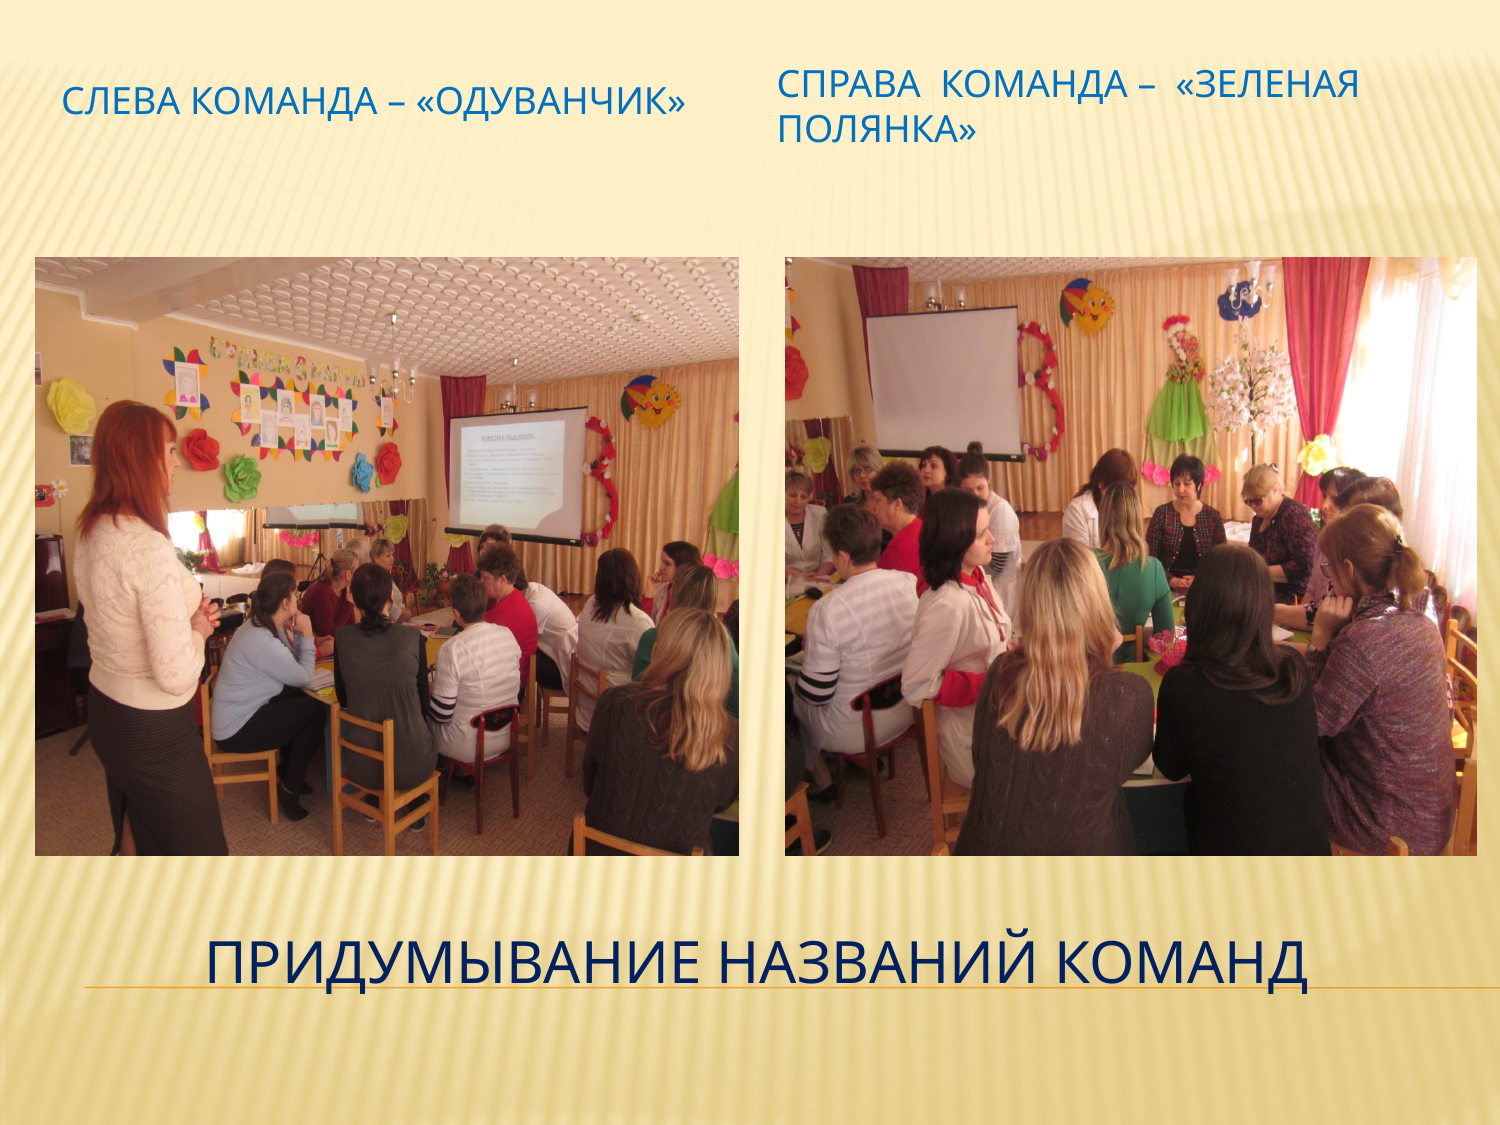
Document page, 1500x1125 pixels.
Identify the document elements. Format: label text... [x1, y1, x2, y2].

list Слева команда – «Одуванчик» [46, 35, 750, 164]
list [34, 257, 740, 857]
title Придумывание названий команд [50, 887, 1463, 1033]
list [784, 257, 1477, 856]
list Справа команда – «Зеленая полянка» [761, 35, 1467, 176]
